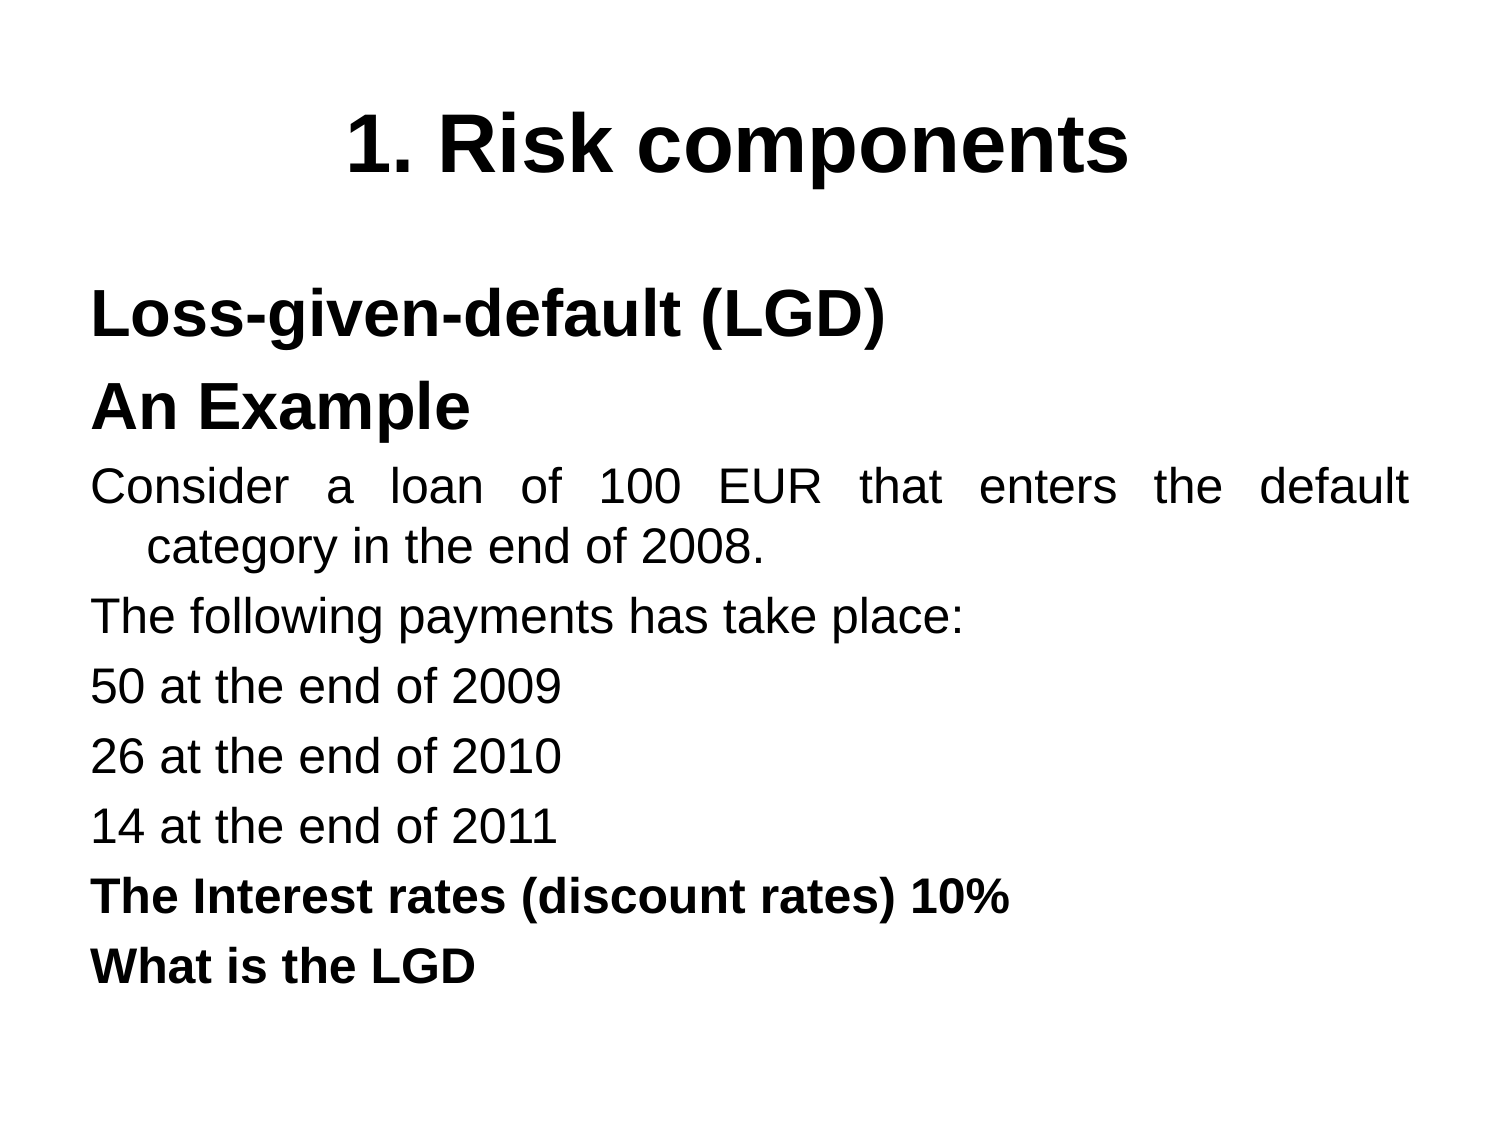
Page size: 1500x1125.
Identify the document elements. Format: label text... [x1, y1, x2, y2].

title 1. Risk components [74, 44, 1426, 233]
list Loss-given-default (LGD) An Example Consider a loan of 100 EUR that enters the default category in the end of 2008. The following payments has take place: 50 at the end of 2009 26 at the end of 2010 14 at the end of 2011 The Interest rates (discount rates) 10% What is the LGD [74, 262, 1426, 1006]
